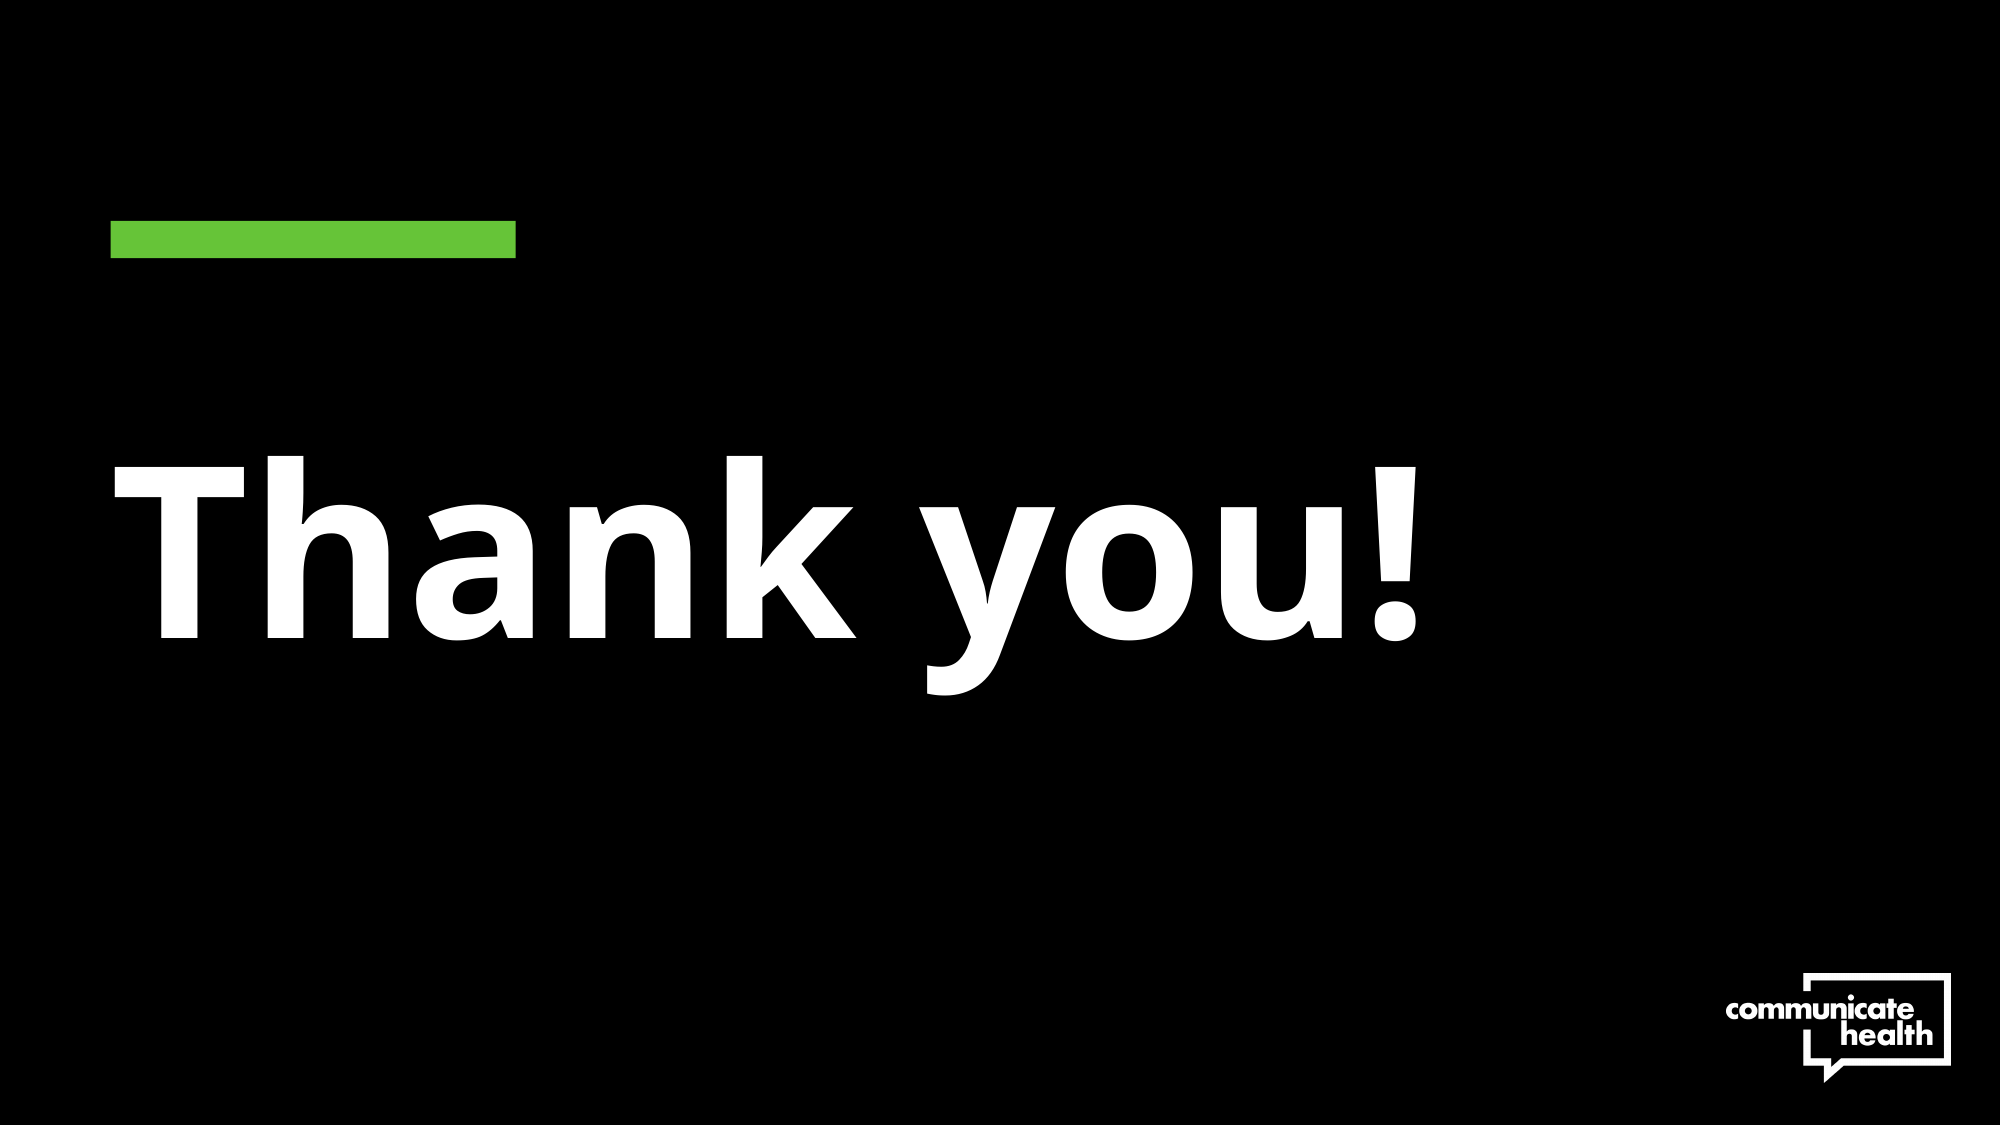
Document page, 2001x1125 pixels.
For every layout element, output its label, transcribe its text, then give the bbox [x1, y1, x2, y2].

picture [1726, 973, 1951, 1083]
title Thank you! [110, 362, 1620, 874]
